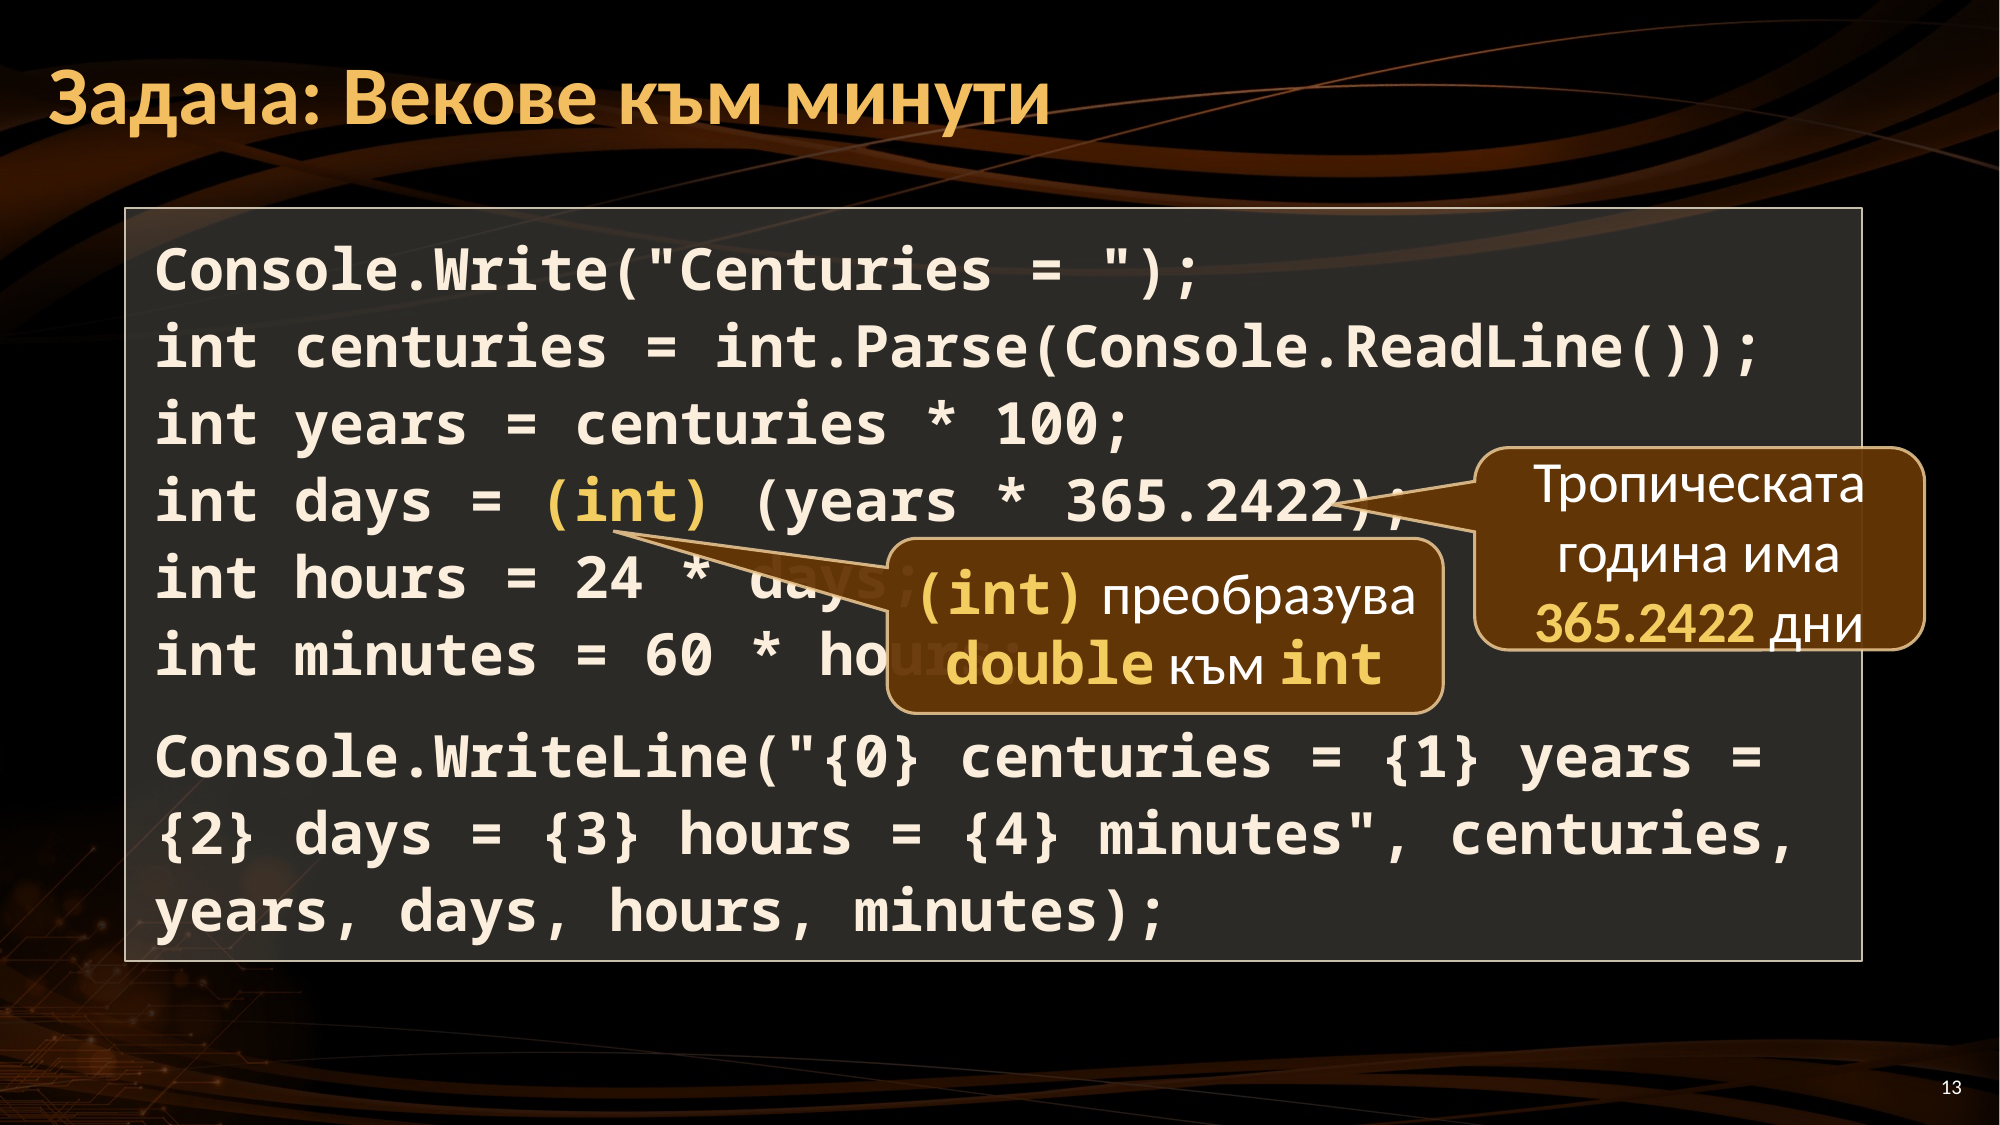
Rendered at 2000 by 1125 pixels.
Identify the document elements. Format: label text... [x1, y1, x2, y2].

text_box (int) преобразува double към int [612, 530, 1445, 715]
text_box Тропическата година има 365.2422 дни [1331, 446, 1926, 651]
slide_number 13 [1897, 1070, 1968, 1103]
title Задача: Векове към минути [30, 6, 1968, 189]
picture [0, 0, 2000, 1125]
text_box Console.Write("Centuries = "); int centuries = int.Parse(Console.ReadLine()); int years = centuries * 100; int days = (int) (years * 365.2422); int hours = 24 * days; int minutes = 60 * hours; Console.WriteLine("{0} centuries = {1} years = {2} days = {3} hours = {4} minutes", centuries, years, days, hours, minutes); [124, 207, 1863, 961]
